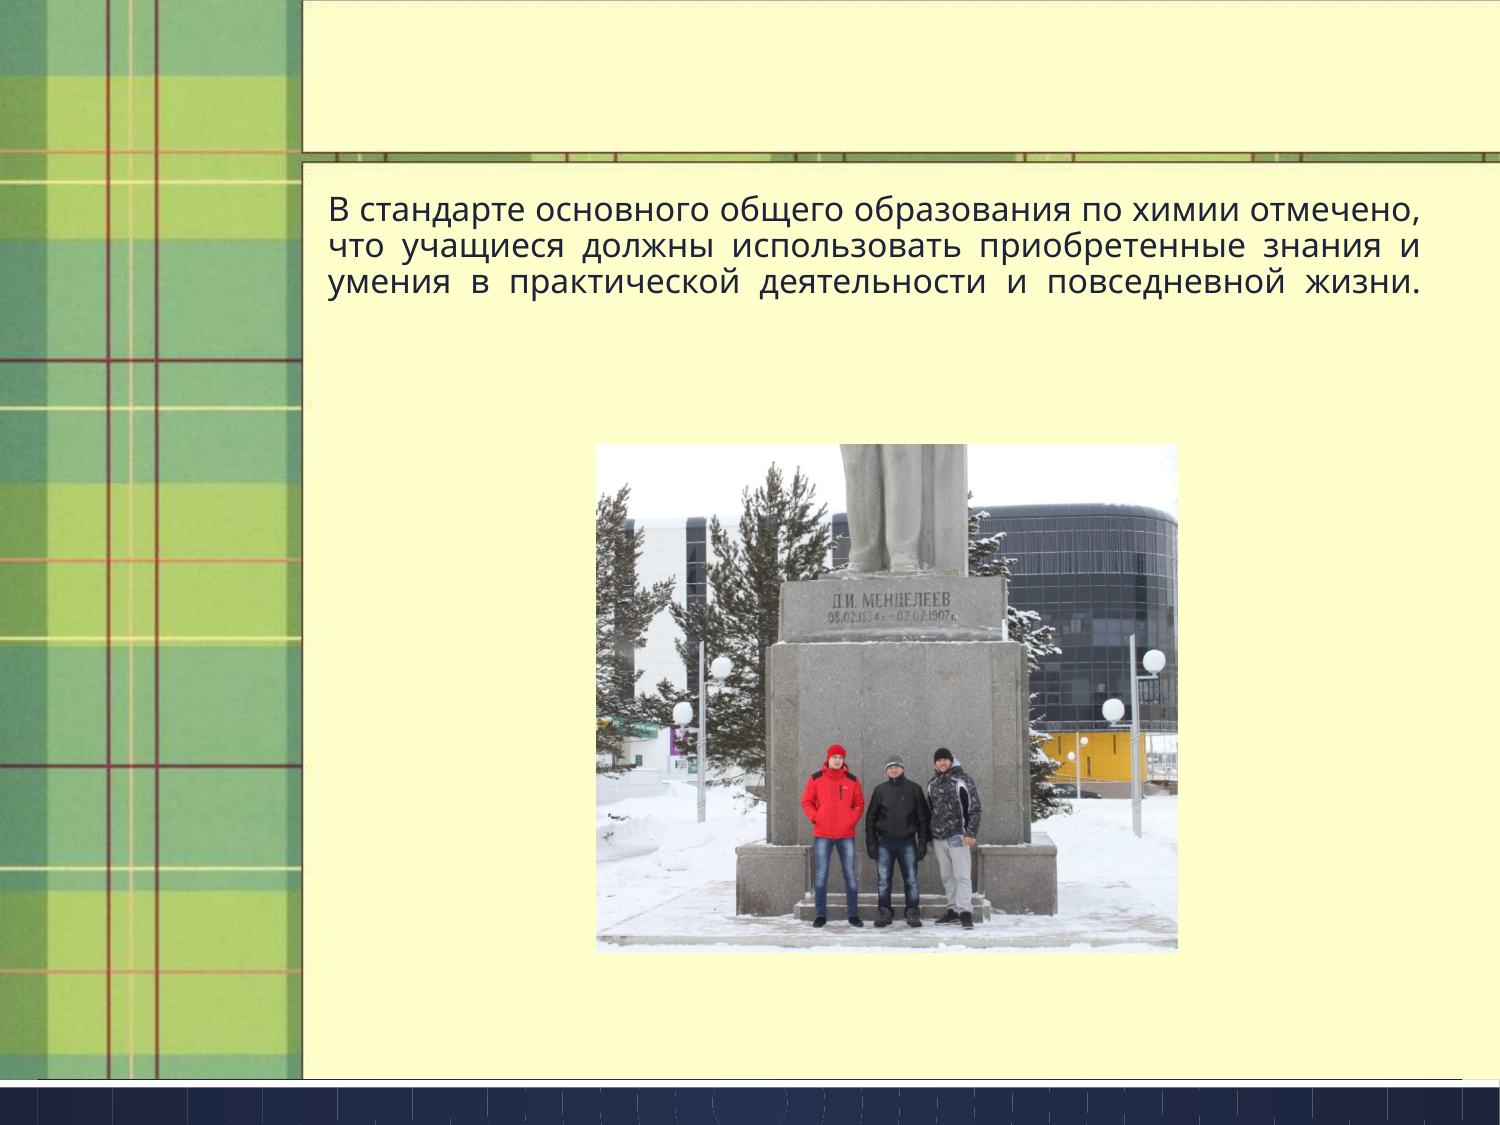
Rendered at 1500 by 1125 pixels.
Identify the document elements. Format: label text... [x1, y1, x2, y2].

title В стандарте основного общего образования по химии отмечено, что учащиеся должны использовать приобретенные знания и умения в практической деятельности и повседневной жизни. [312, 184, 1436, 387]
picture [0, 0, 1500, 1079]
list [312, 456, 1335, 990]
